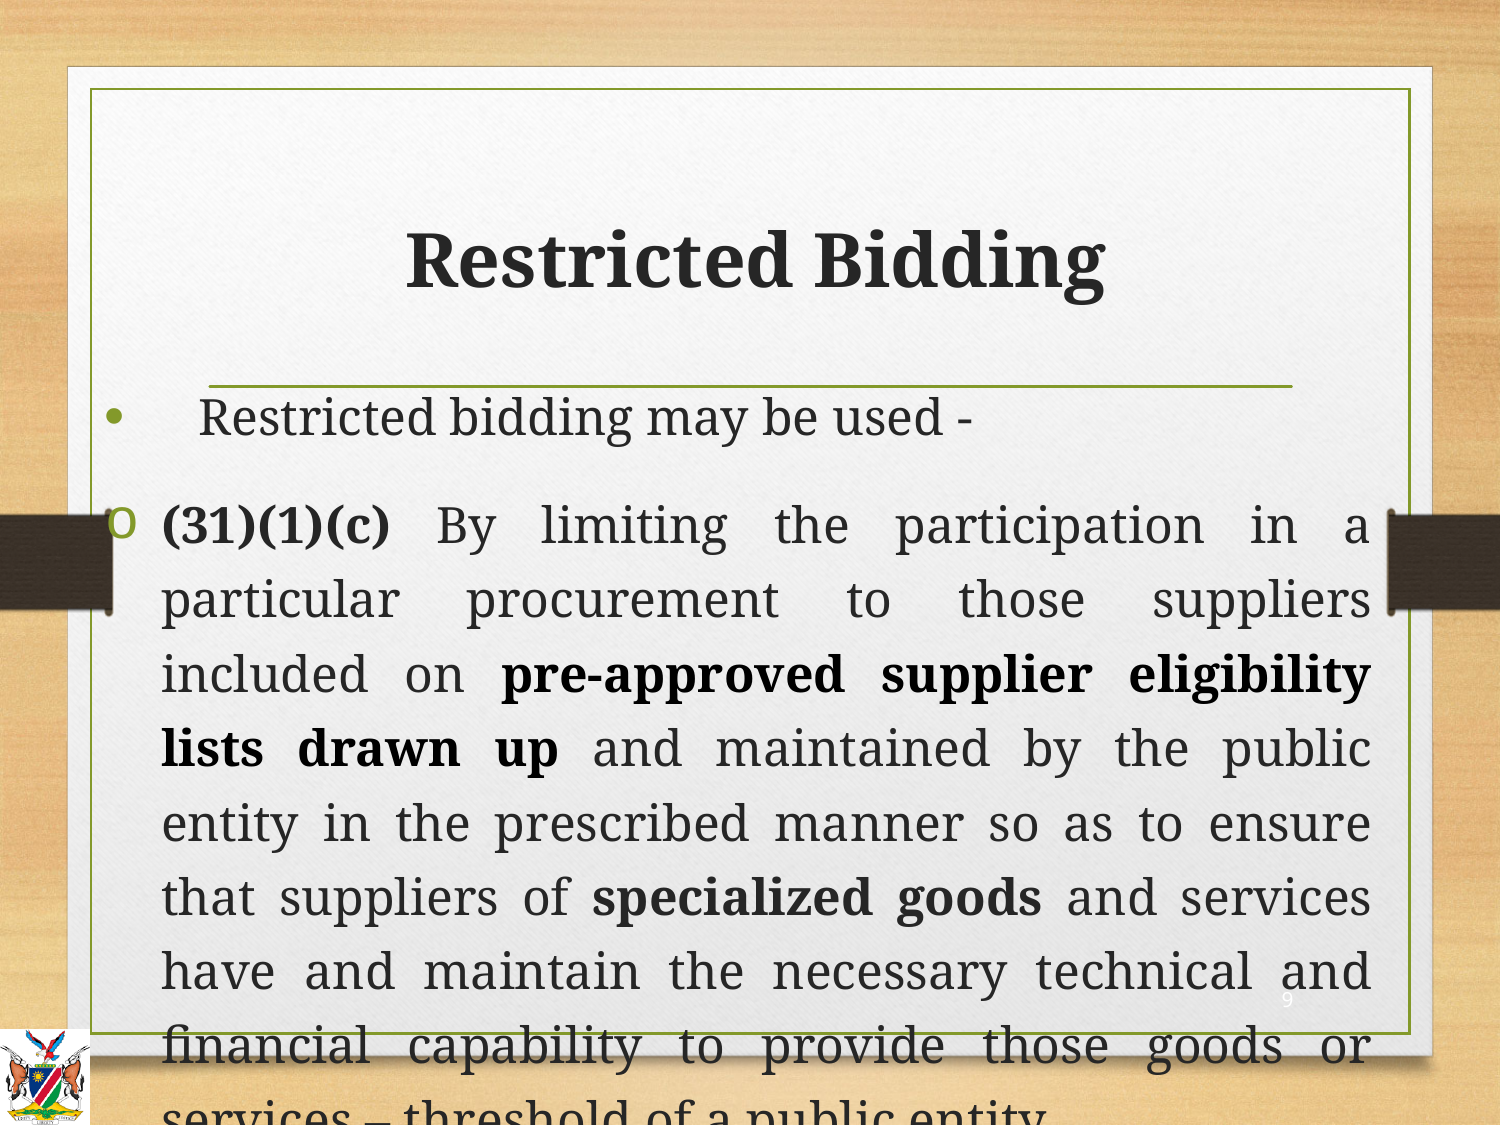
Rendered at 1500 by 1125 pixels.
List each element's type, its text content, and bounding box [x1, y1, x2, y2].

slide_number 9 [1243, 977, 1309, 1024]
picture [0, 0, 1500, 1125]
list Restricted bidding may be used - (31)(1)(c) By limiting the participation in a particular procurement to those suppliers included on pre-approved supplier eligibility lists drawn up and maintained by the public entity in the prescribed manner so as to ensure that suppliers of specialized goods and services have and maintain the necessary technical and financial capability to provide those goods or services – threshold of a public entity [89, 364, 1388, 1024]
title Restricted Bidding [125, 150, 1388, 364]
